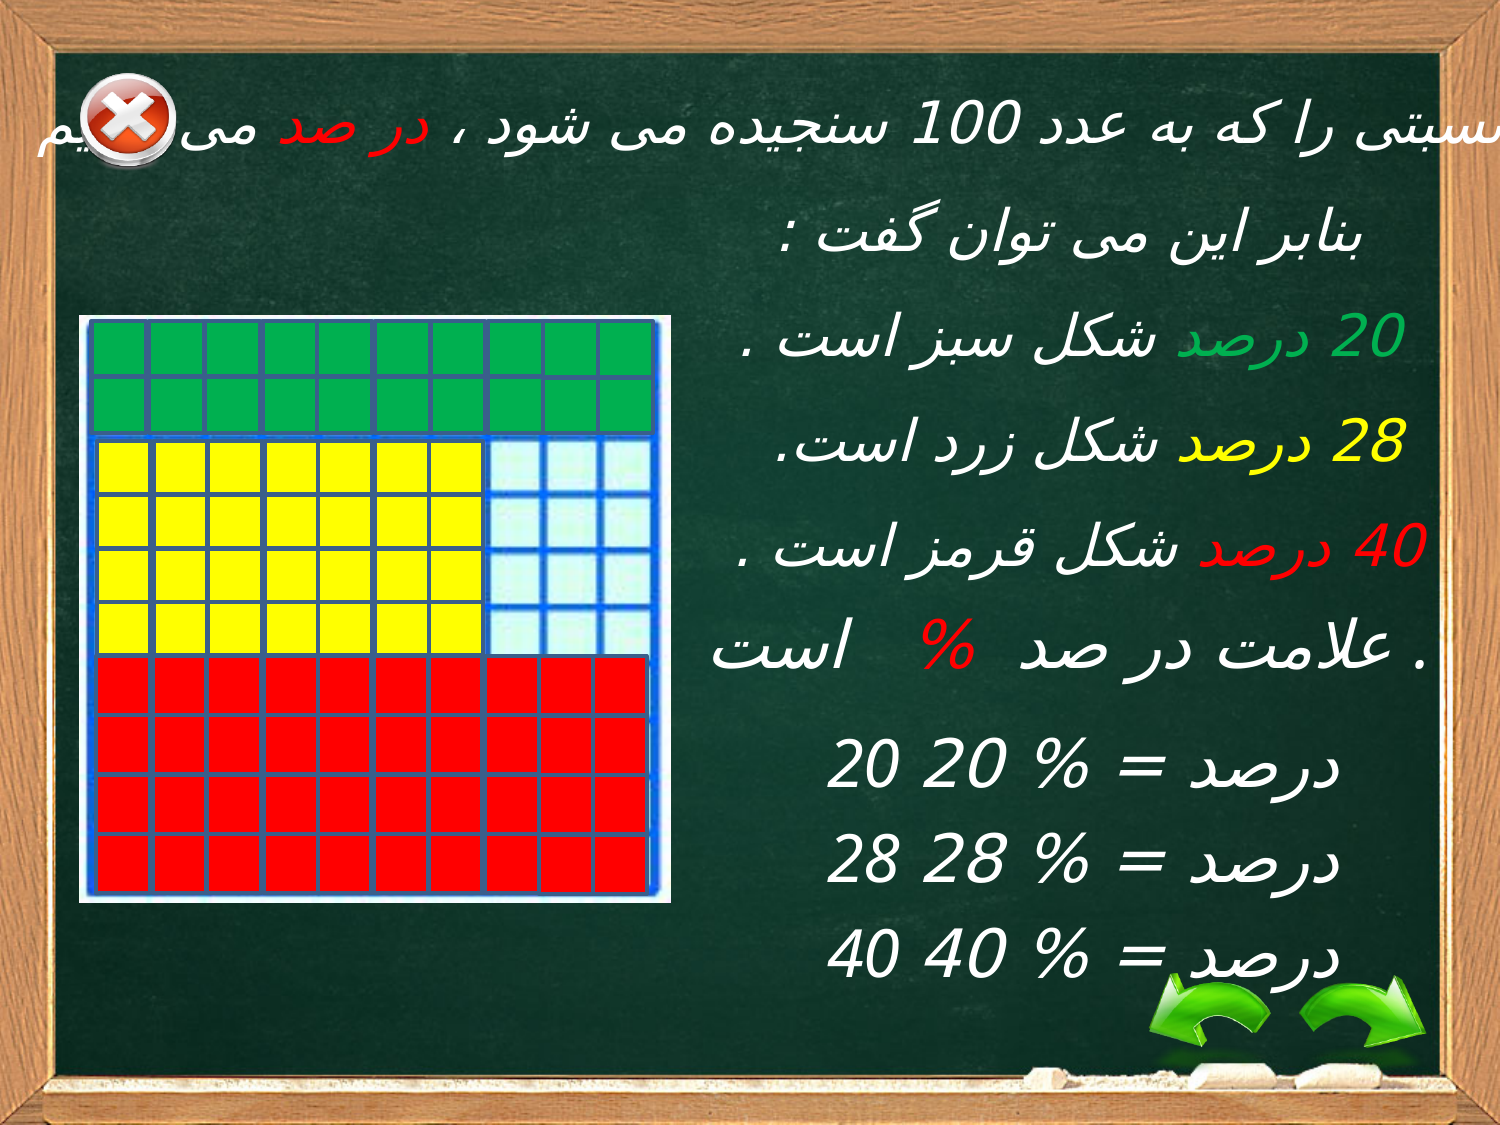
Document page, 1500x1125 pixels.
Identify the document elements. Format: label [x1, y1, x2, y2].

text_box [79, 314, 671, 903]
picture [0, 0, 1500, 1125]
